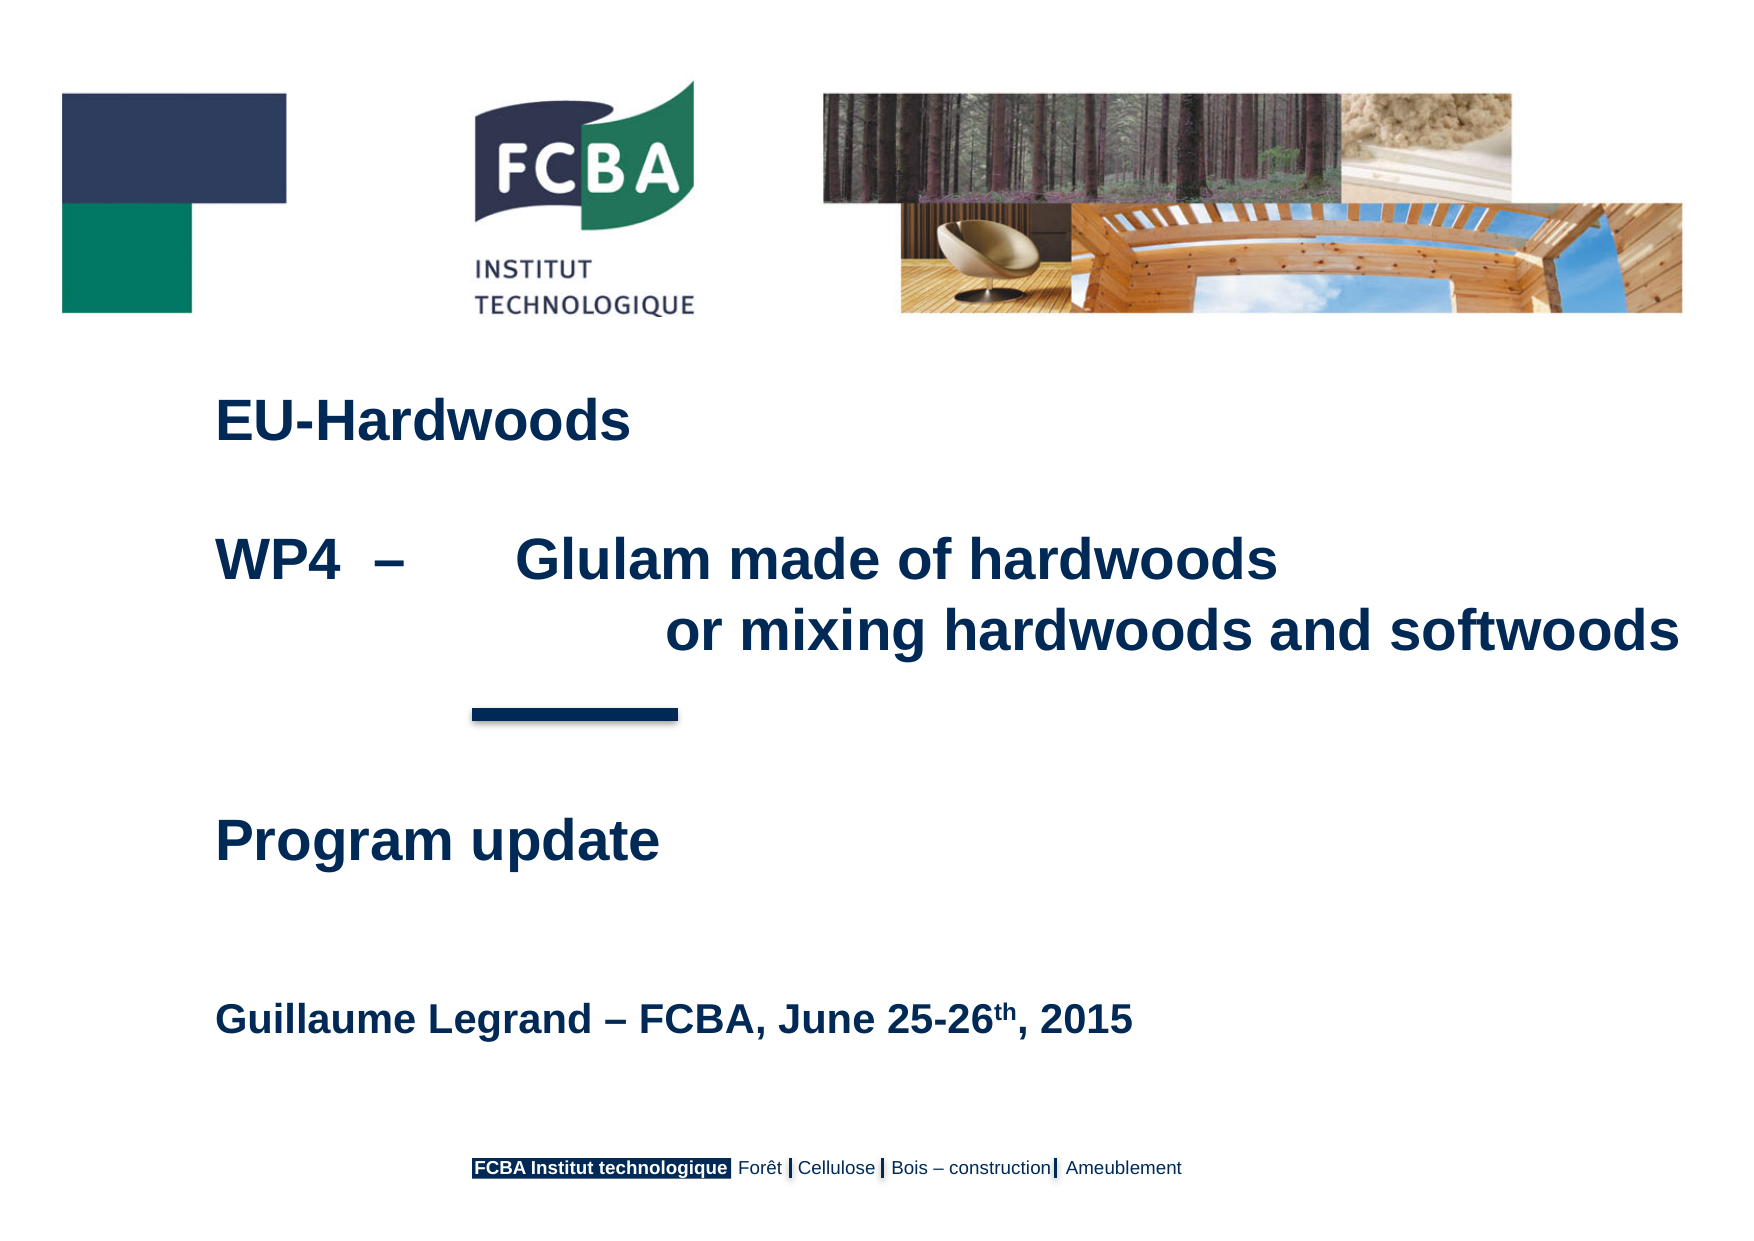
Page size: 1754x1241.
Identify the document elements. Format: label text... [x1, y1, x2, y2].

picture [62, 75, 1683, 317]
title EU-Hardwoods WP4 – Glulam made of hardwoods or mixing hardwoods and softwoods Program update Guillaume Legrand – FCBA, June 25-26th, 2015 [200, 329, 1705, 1052]
